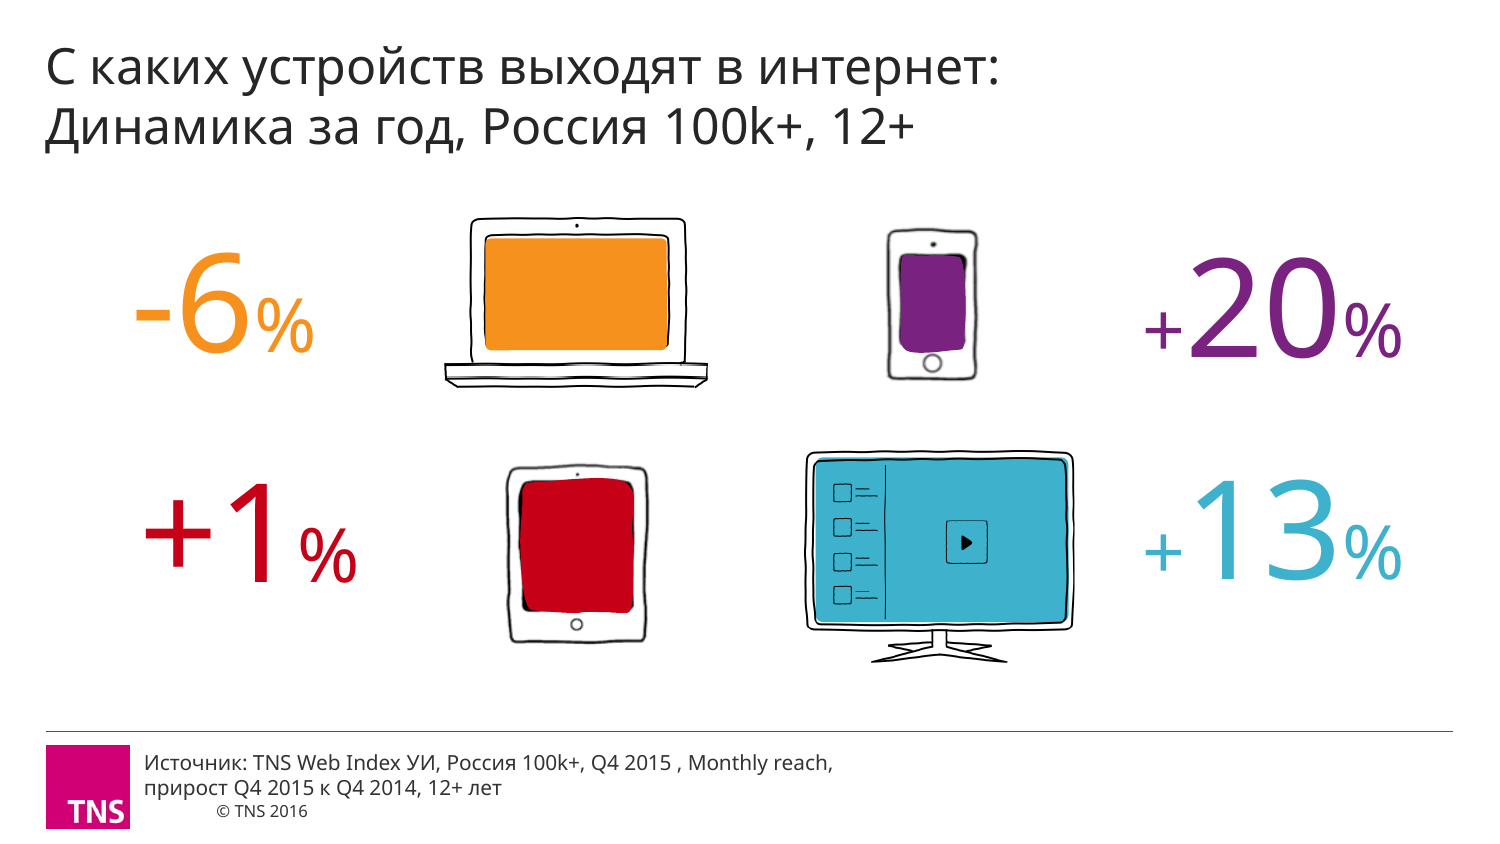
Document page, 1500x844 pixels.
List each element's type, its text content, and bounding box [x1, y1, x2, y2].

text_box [804, 449, 1075, 664]
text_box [487, 458, 667, 655]
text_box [845, 217, 1021, 393]
picture [46, 745, 130, 829]
text_box -6% [116, 207, 332, 388]
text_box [443, 217, 708, 390]
text_box +1% [125, 437, 375, 618]
text_box Источник: TNS Web Index УИ, Россия 100k+, Q4 2015 , Monthly reach, прирост Q4 2015 к Q4 2014, 12+ лет [129, 744, 1119, 804]
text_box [1098, 212, 1450, 618]
title С каких устройств выходят в интернет: Динамика за год, Россия 100k+, 12+ [0, 0, 1500, 133]
